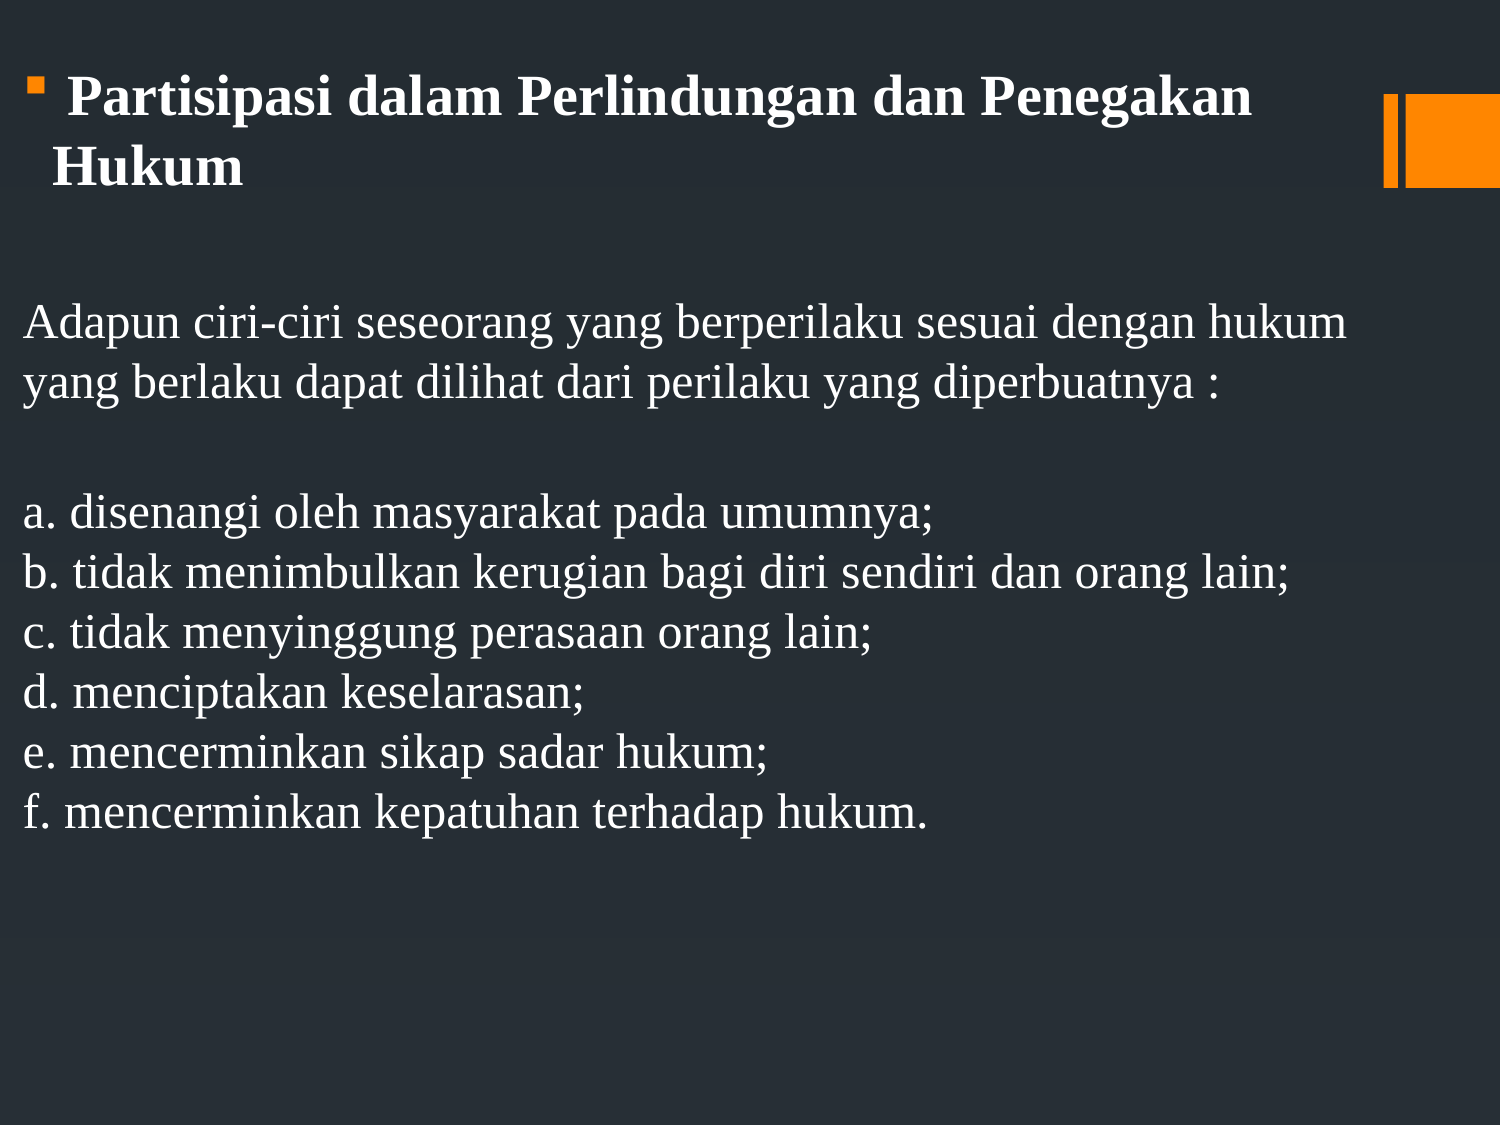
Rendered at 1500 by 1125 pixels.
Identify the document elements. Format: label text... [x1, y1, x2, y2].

list Partisipasi dalam Perlindungan dan Penegakan Hukum Adapun ciri-ciri seseorang yang berperilaku sesuai dengan hukum yang berlaku dapat dilihat dari perilaku yang diperbuatnya : a. disenangi oleh masyarakat pada umumnya; b. tidak menimbulkan kerugian bagi diri sendiri dan orang lain; c. tidak menyinggung perasaan orang lain; d. menciptakan keselarasan; e. mencerminkan sikap sadar hukum; f. mencerminkan kepatuhan terhadap hukum. [0, 50, 1375, 1125]
